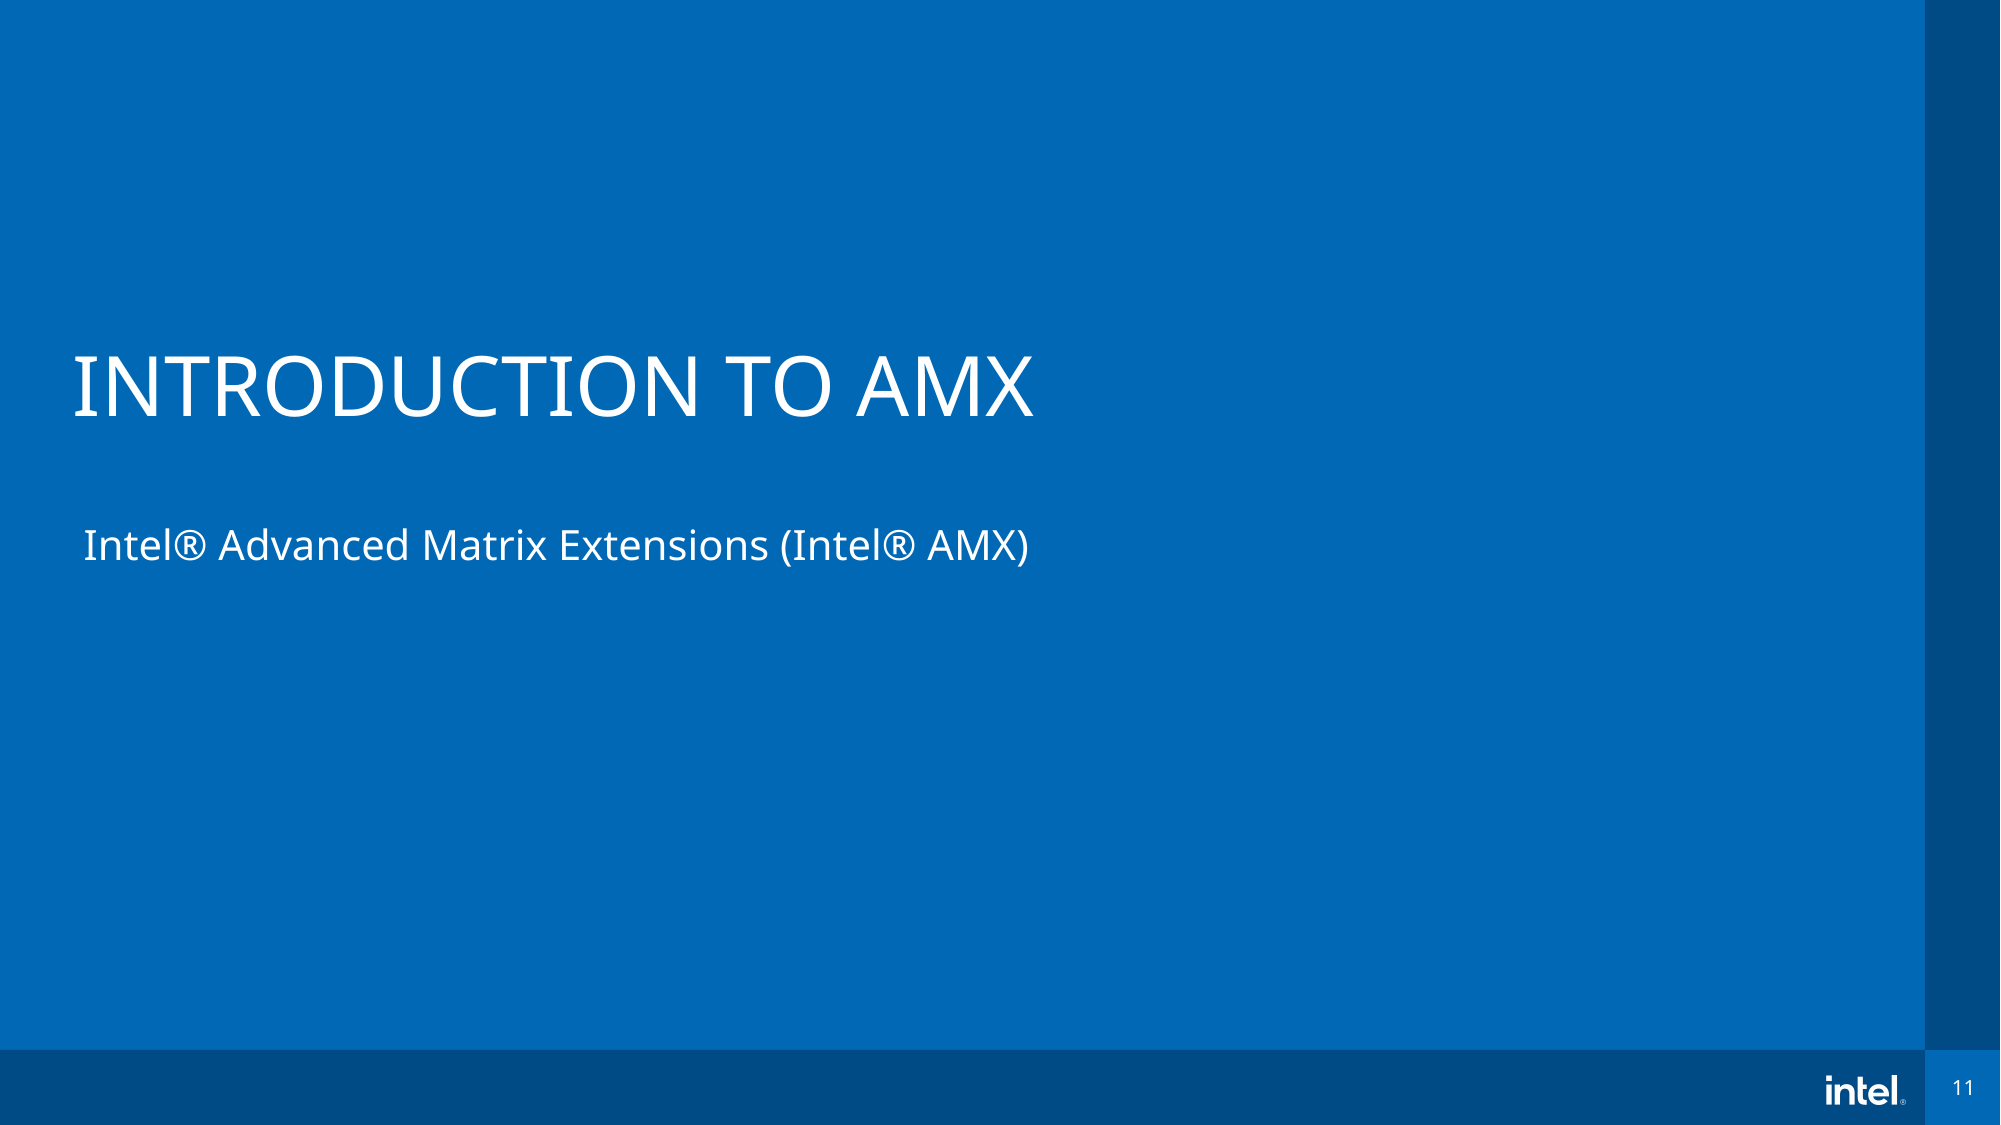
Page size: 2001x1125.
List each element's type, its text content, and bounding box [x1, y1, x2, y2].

text_box INTRODUCTION TO AMX Intel® Advanced Matrix Extensions (Intel® AMX) [57, 318, 1858, 597]
